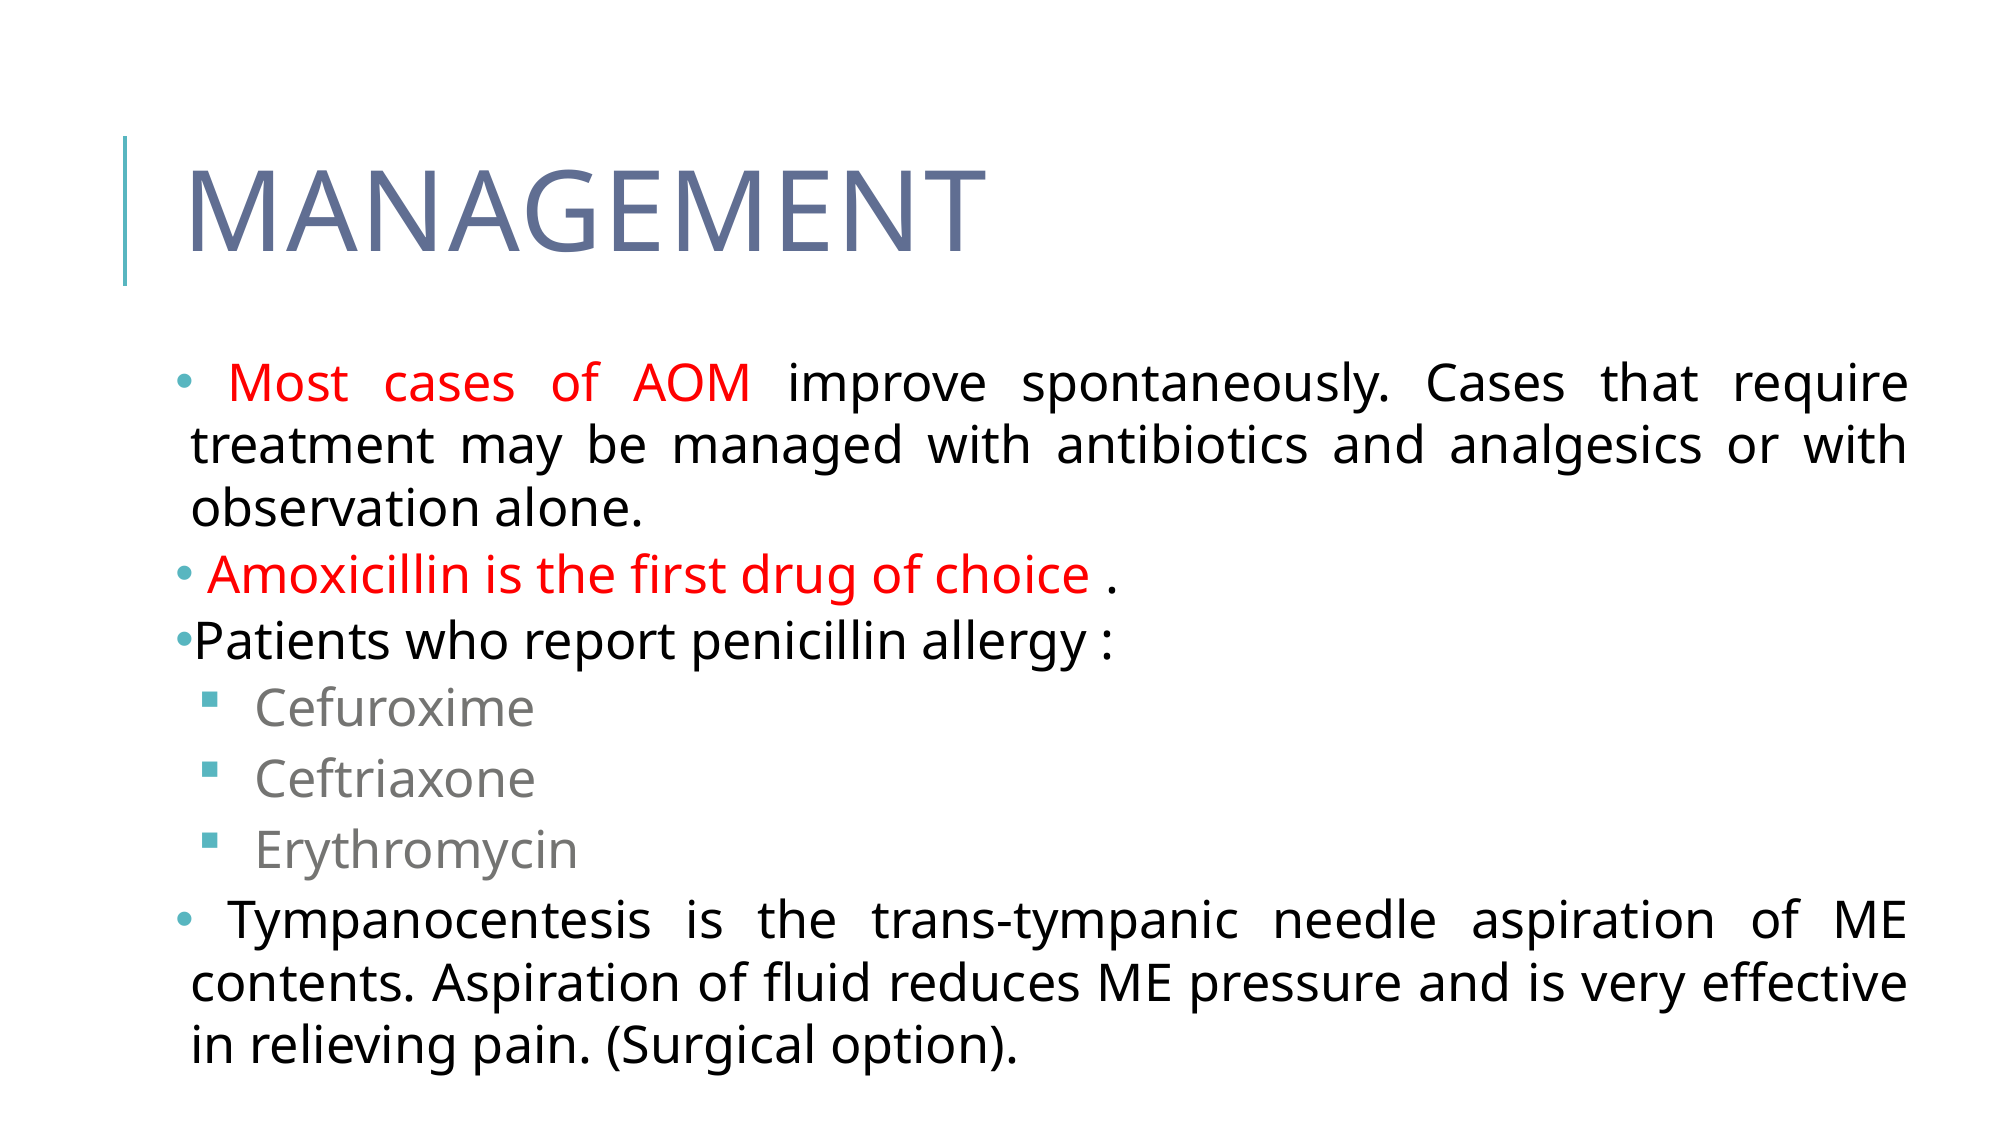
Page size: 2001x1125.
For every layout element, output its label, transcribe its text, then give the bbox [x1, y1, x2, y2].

list Most cases of AOM improve spontaneously. Cases that require treatment may be managed with antibiotics and analgesics or with observation alone. Amoxicillin is the first drug of choice . Patients who report penicillin allergy : Cefuroxime Ceftriaxone Erythromycin Tympanocentesis is the trans-tympanic needle aspiration of ME contents. Aspiration of fluid reduces ME pressure and is very effective in relieving pain. (Surgical option). [168, 341, 1918, 1033]
title Management [168, 96, 1763, 341]
